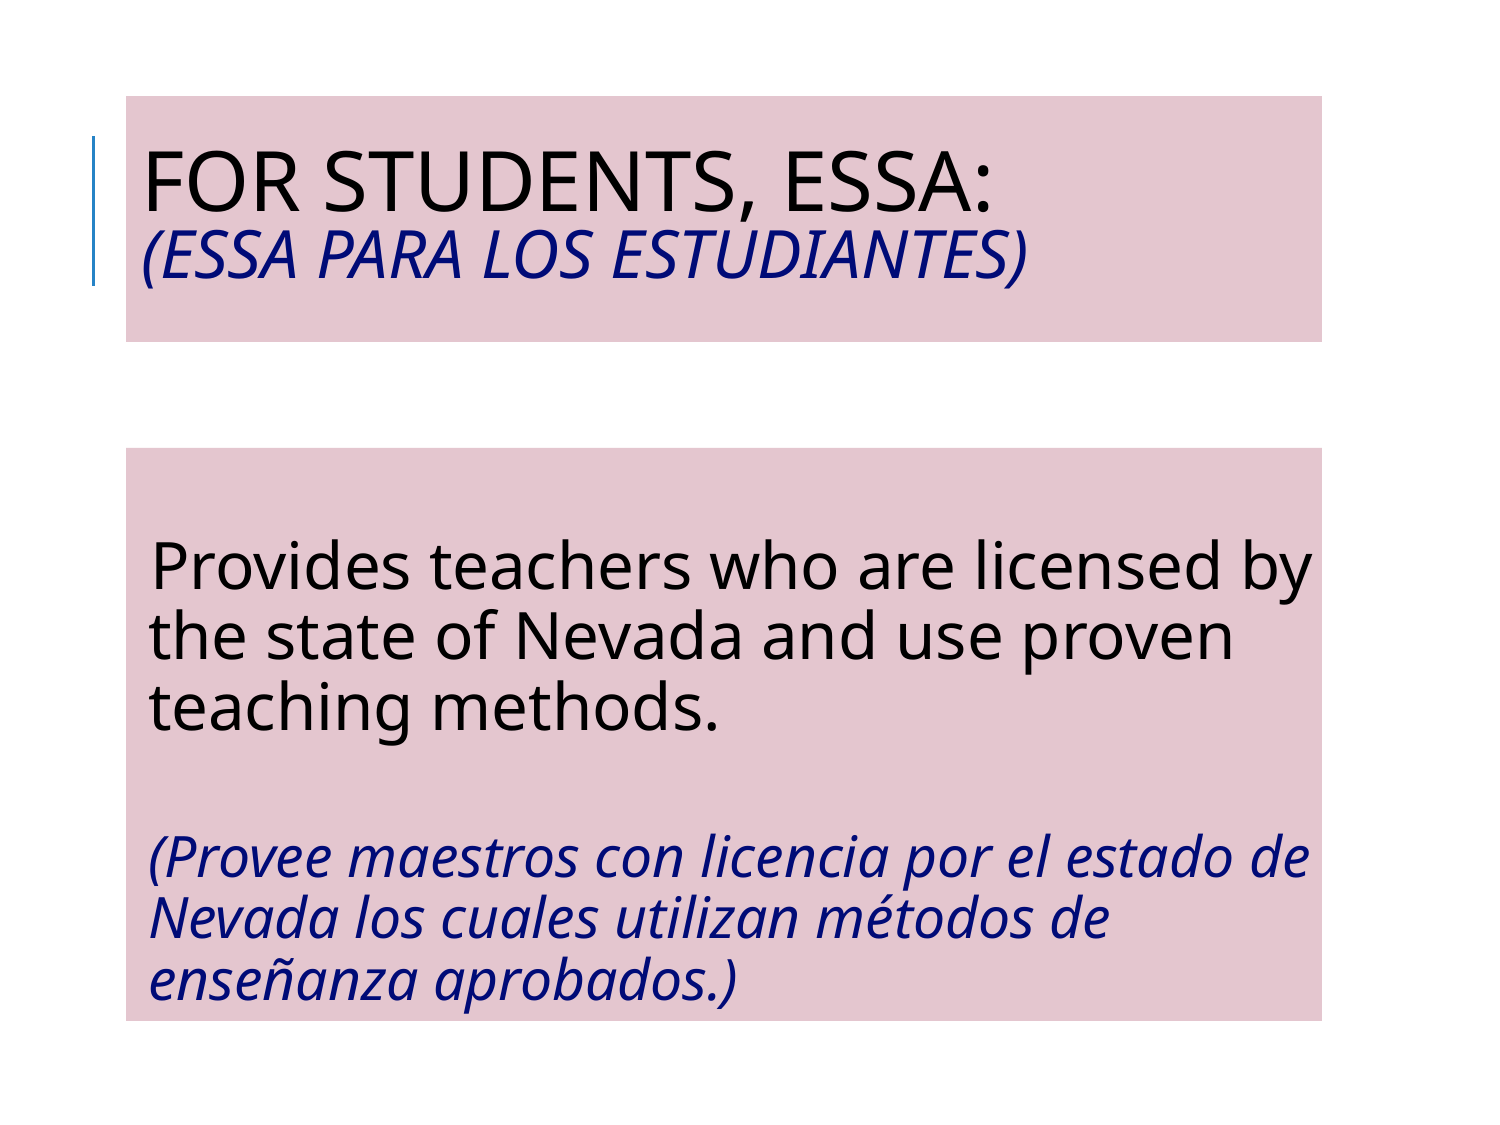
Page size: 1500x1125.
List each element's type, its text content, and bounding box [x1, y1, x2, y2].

title FOR STUDENTS, ESSA: (ESSA PARA LOS ESTUDIANTES) [126, 96, 1322, 342]
list Provides teachers who are licensed by the state of Nevada and use proven teaching methods. (Provee maestros con licencia por el estado de Nevada los cuales utilizan métodos de enseñanza aprobados.) [126, 447, 1322, 1021]
